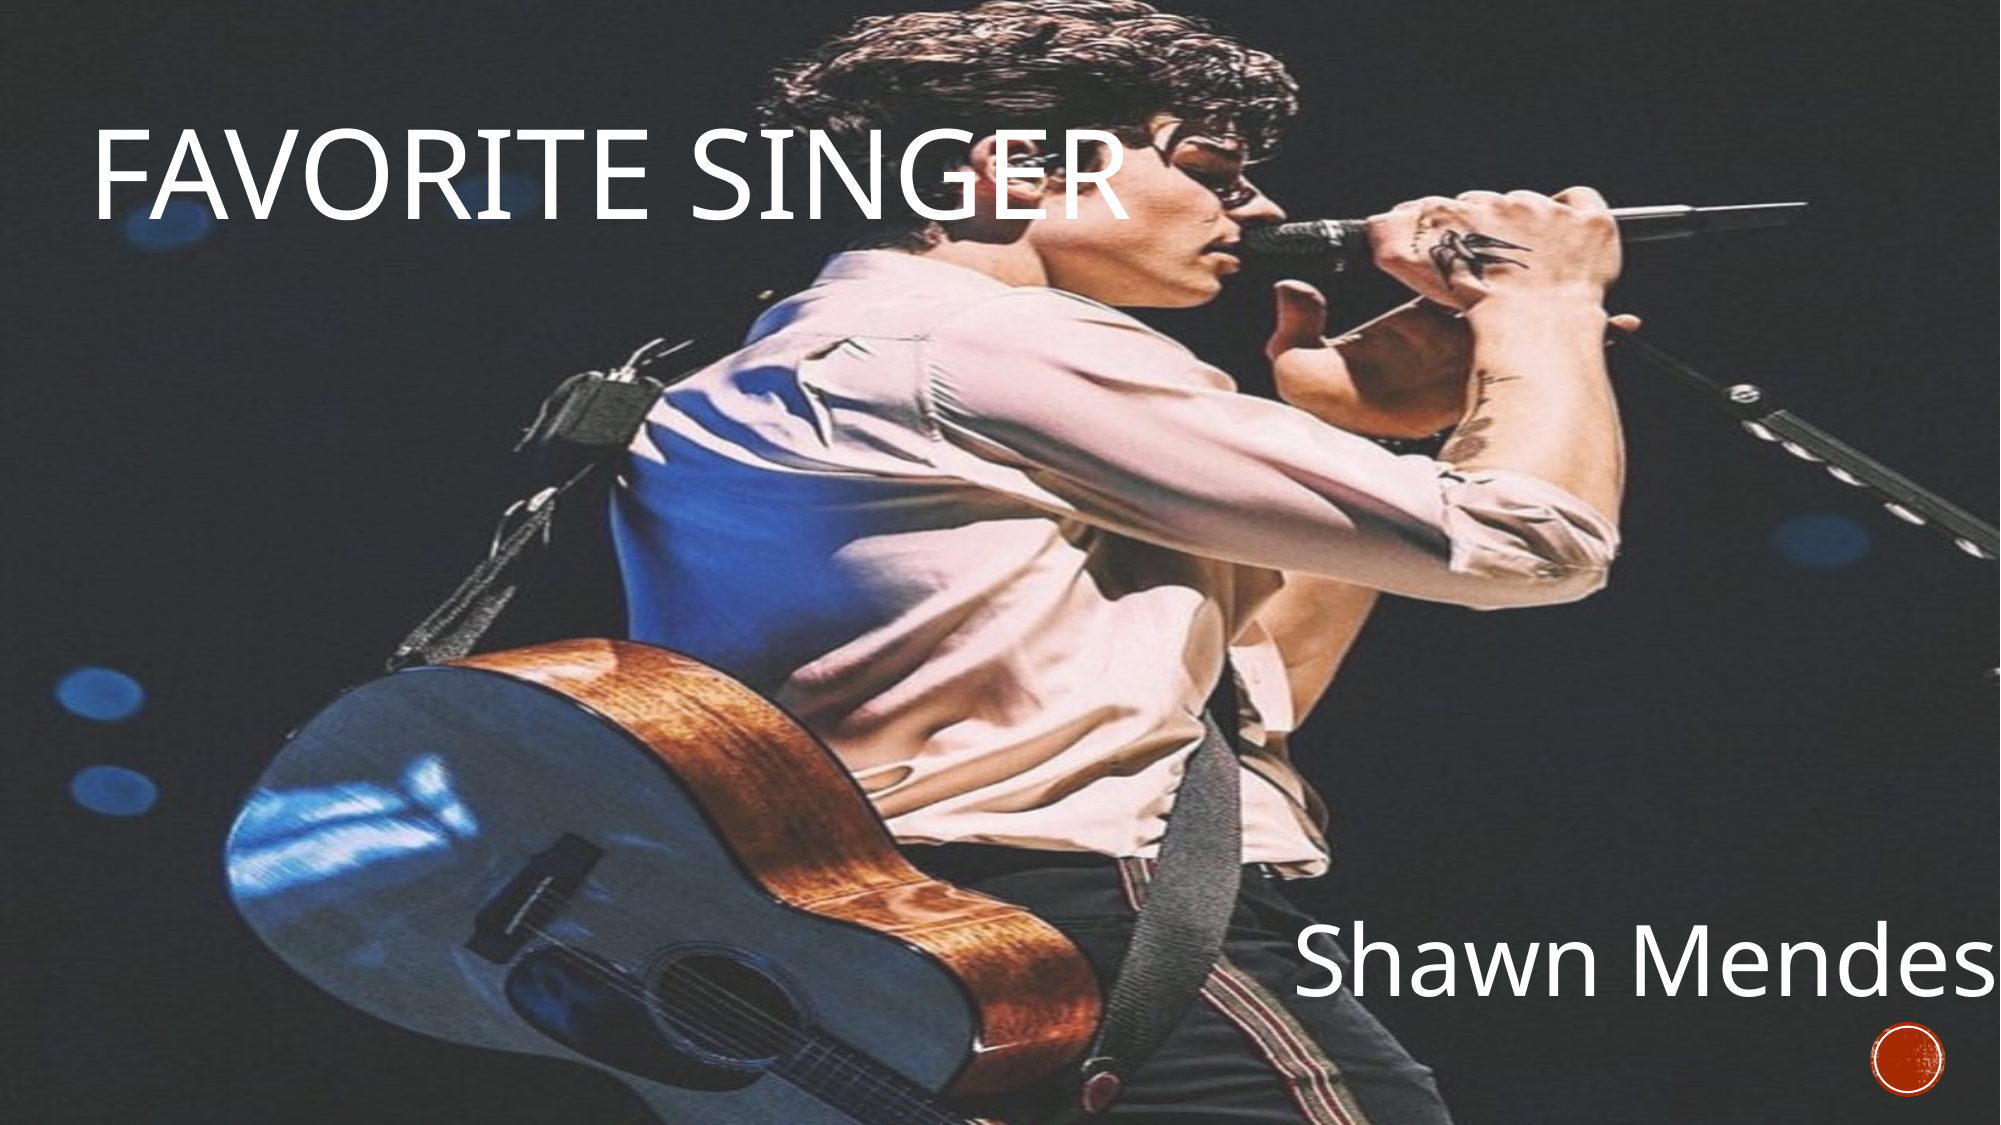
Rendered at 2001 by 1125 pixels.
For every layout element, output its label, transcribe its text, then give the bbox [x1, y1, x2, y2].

title Favorite Singer [72, 47, 1723, 312]
list Shawn Mendes [401, 401, 2000, 1065]
